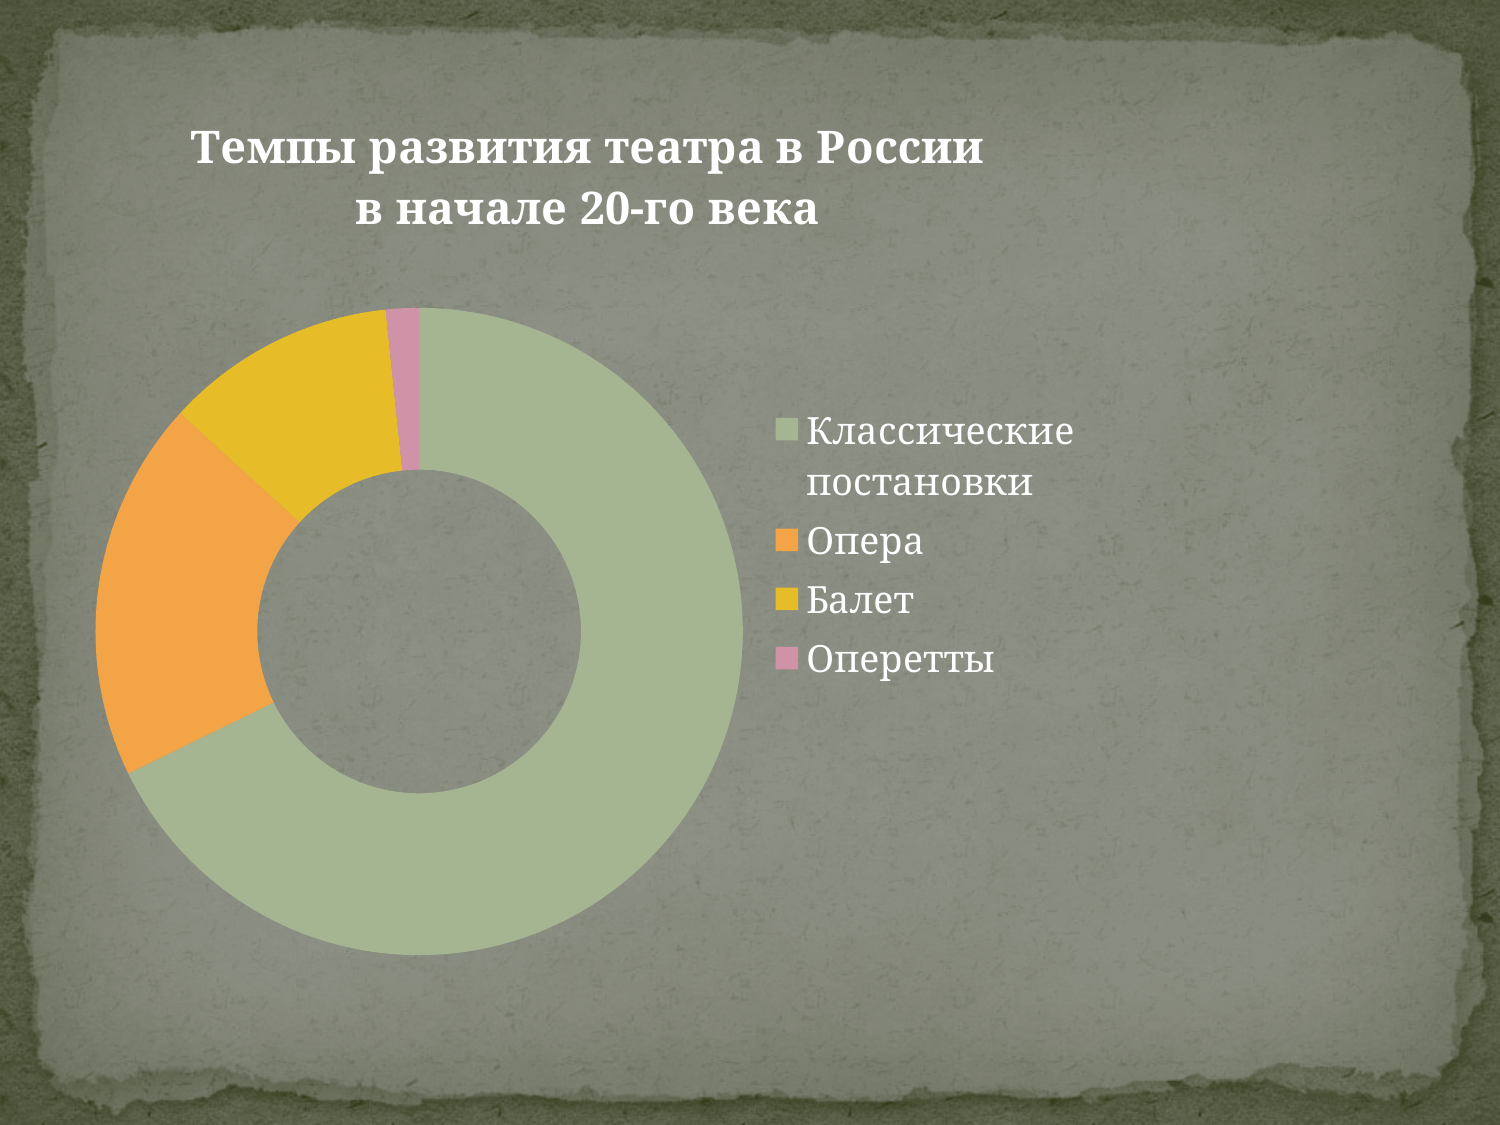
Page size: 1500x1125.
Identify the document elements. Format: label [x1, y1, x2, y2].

chart [76, 76, 1100, 1012]
